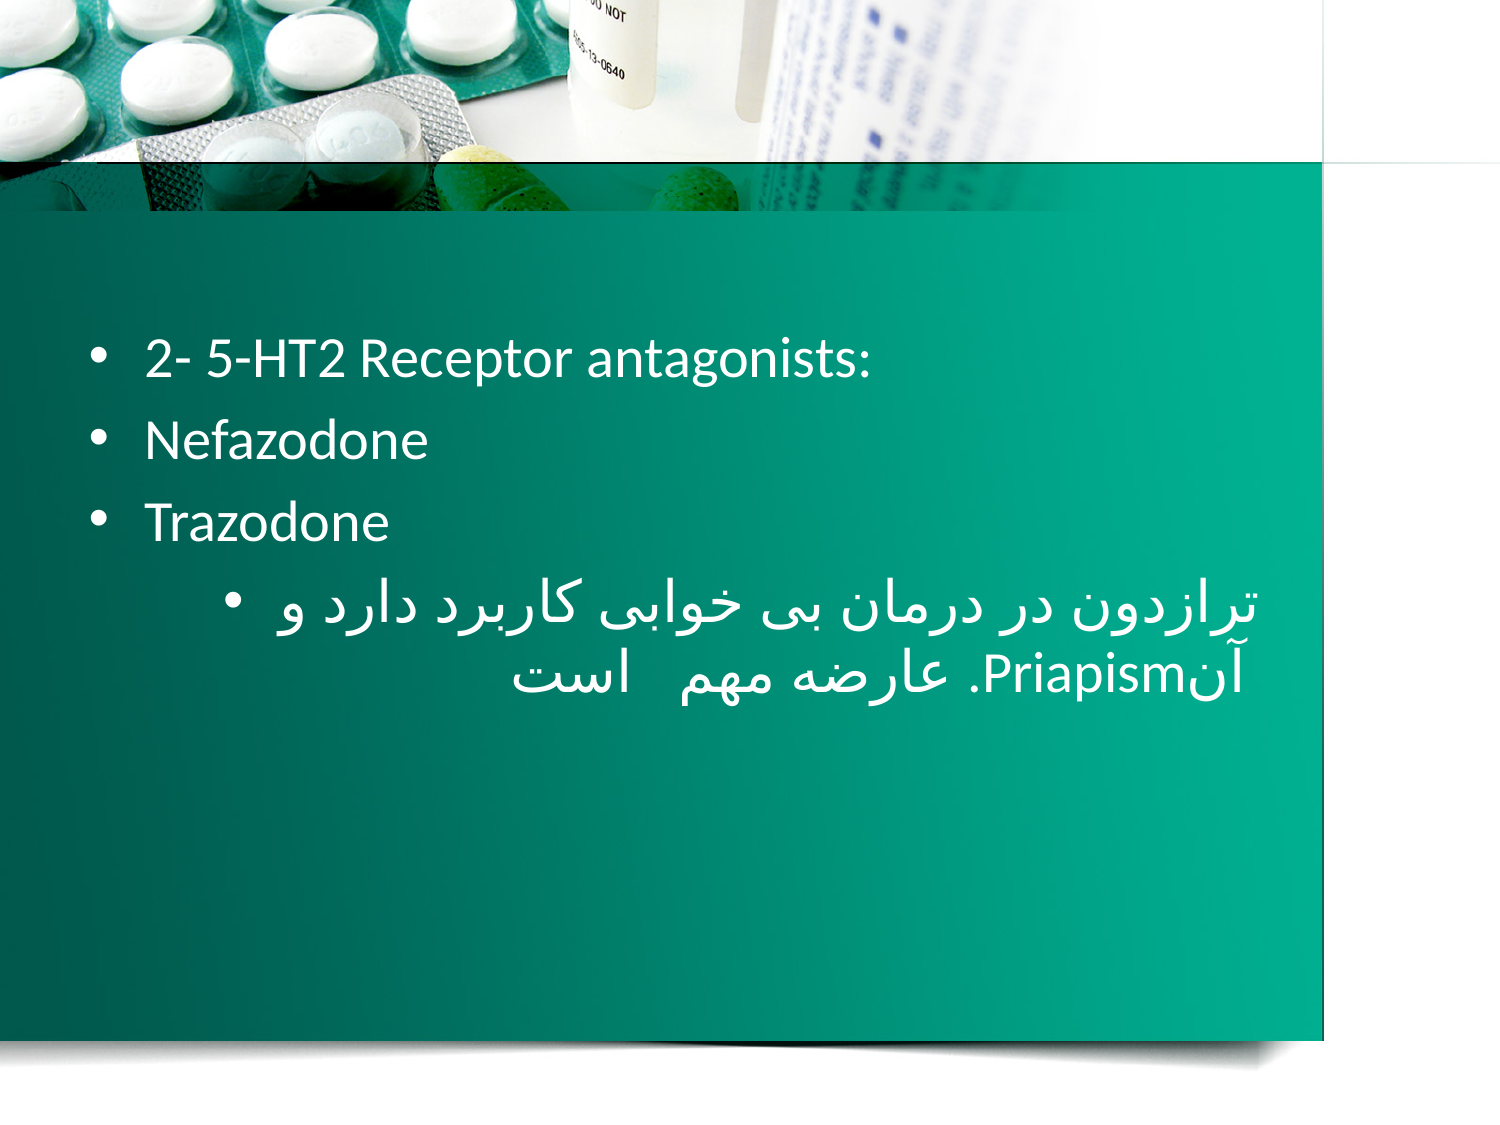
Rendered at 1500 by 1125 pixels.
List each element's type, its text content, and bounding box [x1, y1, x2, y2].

picture [0, 0, 1500, 1125]
list 2- 5-HT2 Receptor antagonists: Nefazodone Trazodone ترازدون در درمان بی خوابی کاربرد دارد و عارضه مهم است .Priapismآن [73, 311, 1277, 964]
